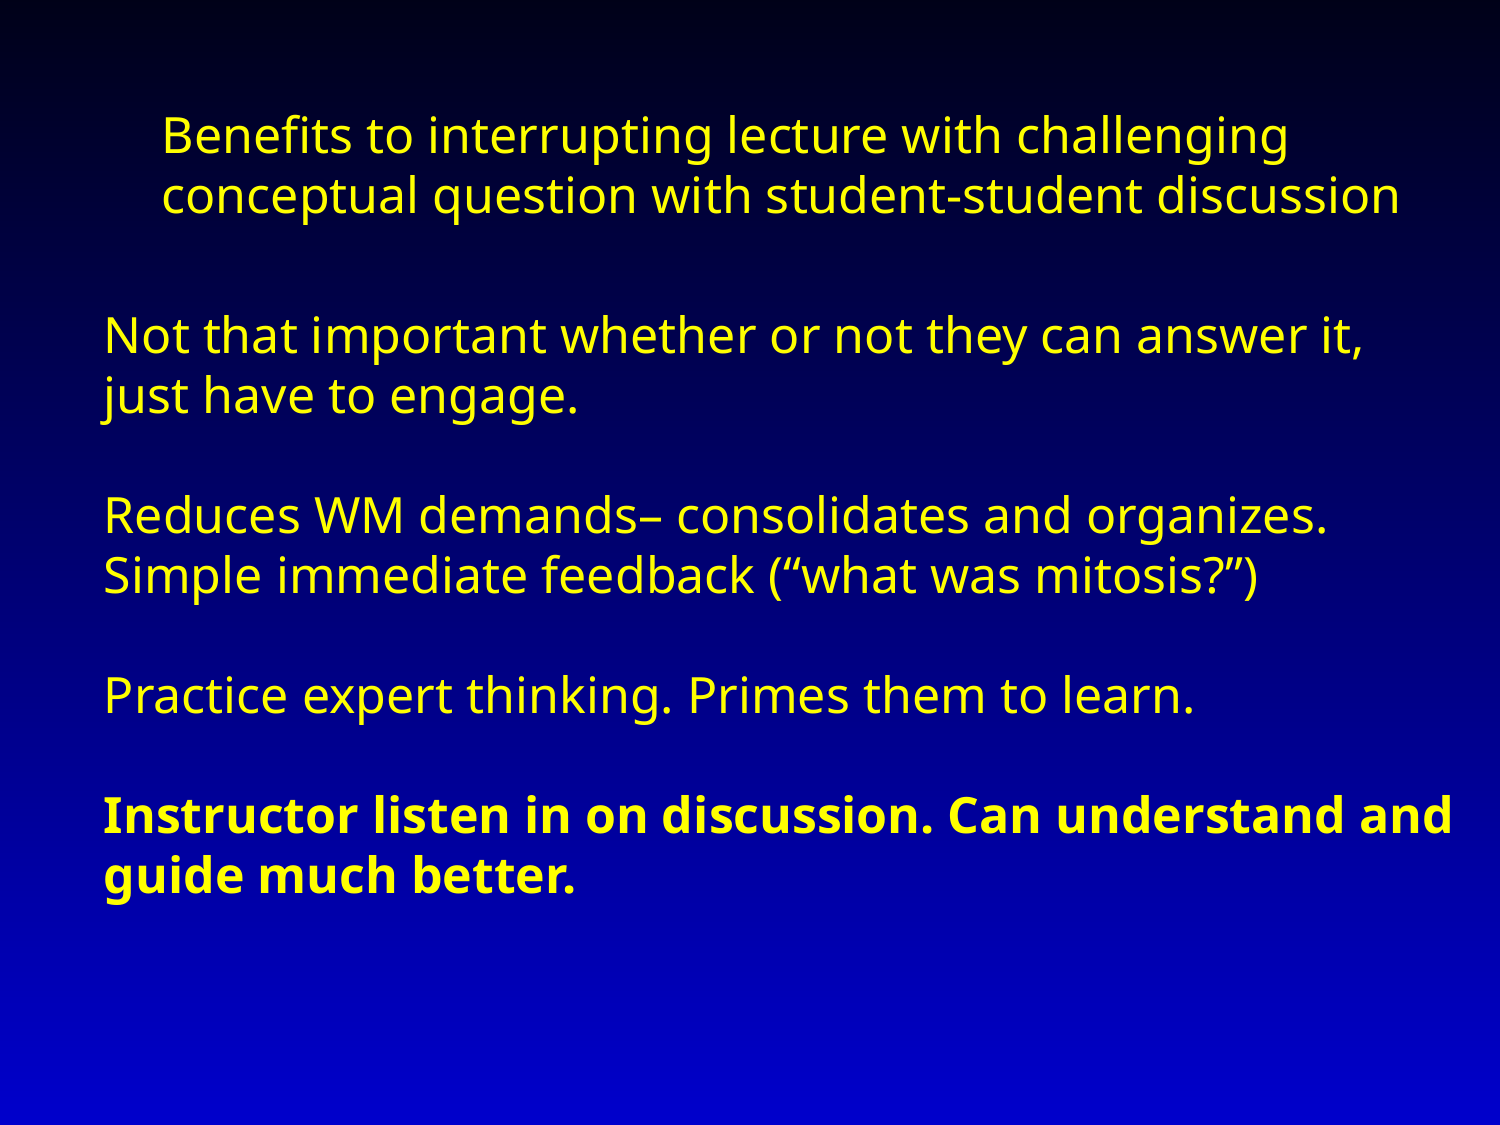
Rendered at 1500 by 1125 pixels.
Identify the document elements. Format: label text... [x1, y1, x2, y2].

text_box Not that important whether or not they can answer it, just have to engage. Reduces WM demands– consolidates and organizes. Simple immediate feedback (“what was mitosis?”) Practice expert thinking. Primes them to learn. Instructor listen in on discussion. Can understand and guide much better. [89, 296, 1475, 972]
text_box Benefits to interrupting lecture with challenging conceptual question with student-student discussion [146, 96, 1418, 232]
